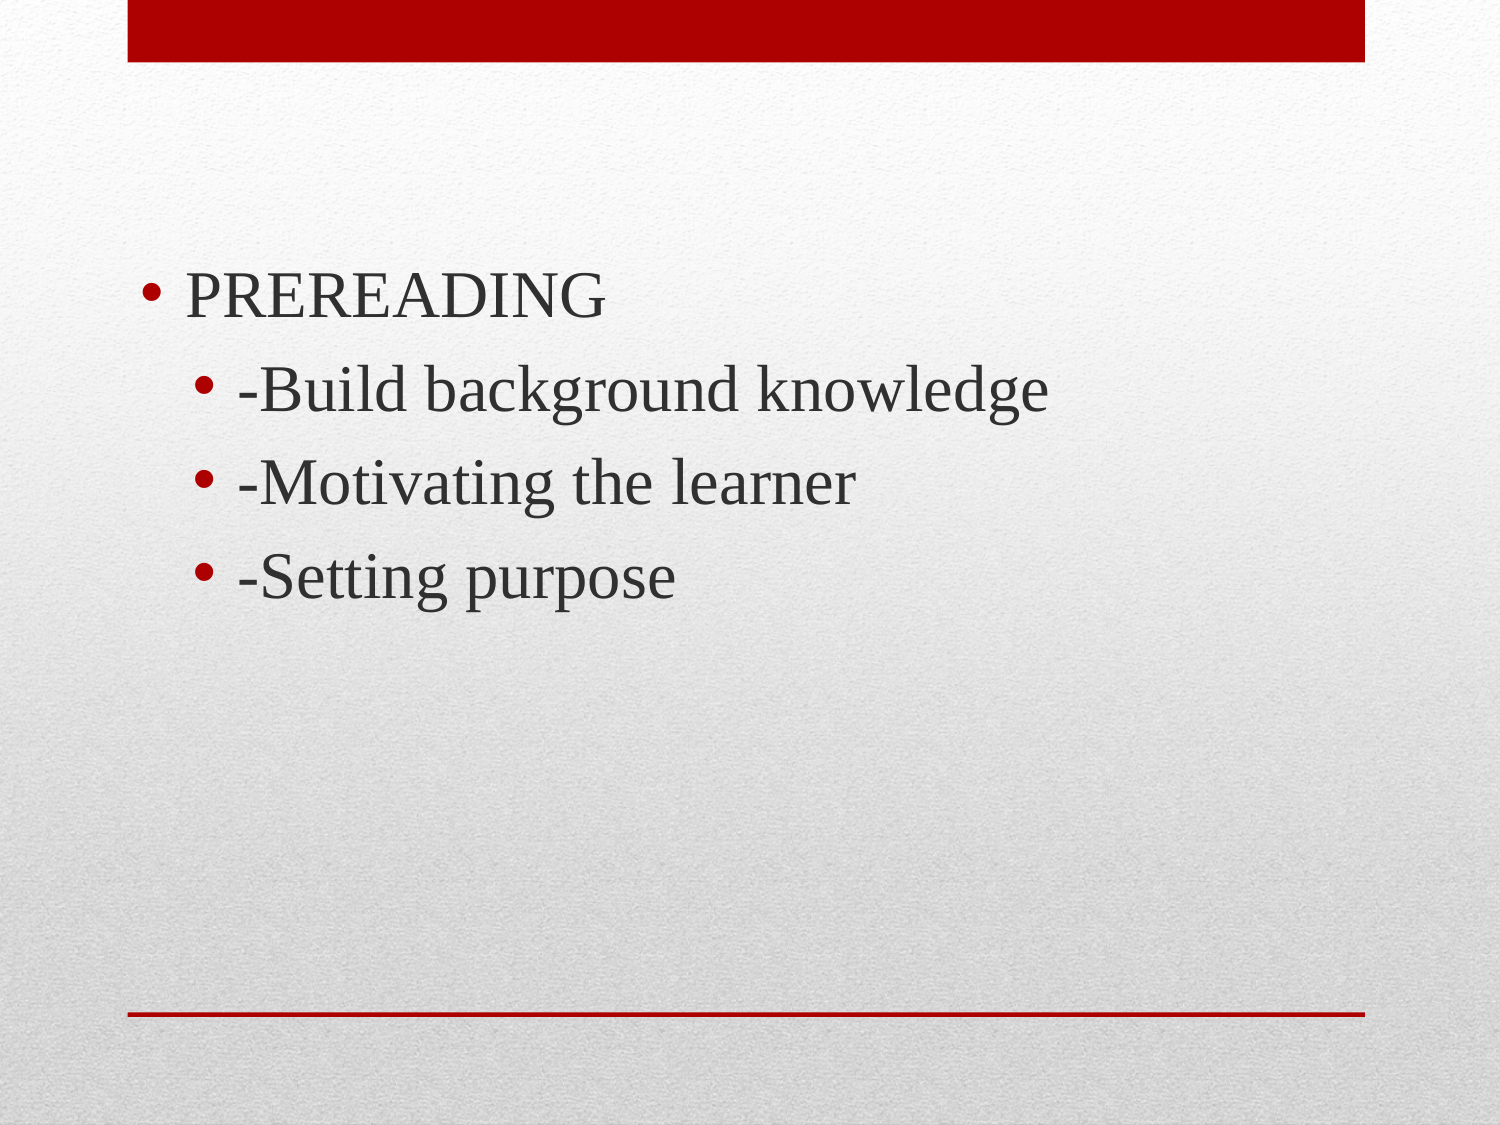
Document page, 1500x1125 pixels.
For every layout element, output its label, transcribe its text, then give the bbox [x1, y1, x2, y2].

list PREREADING -Build background knowledge -Motivating the learner -Setting purpose [125, 112, 1363, 750]
